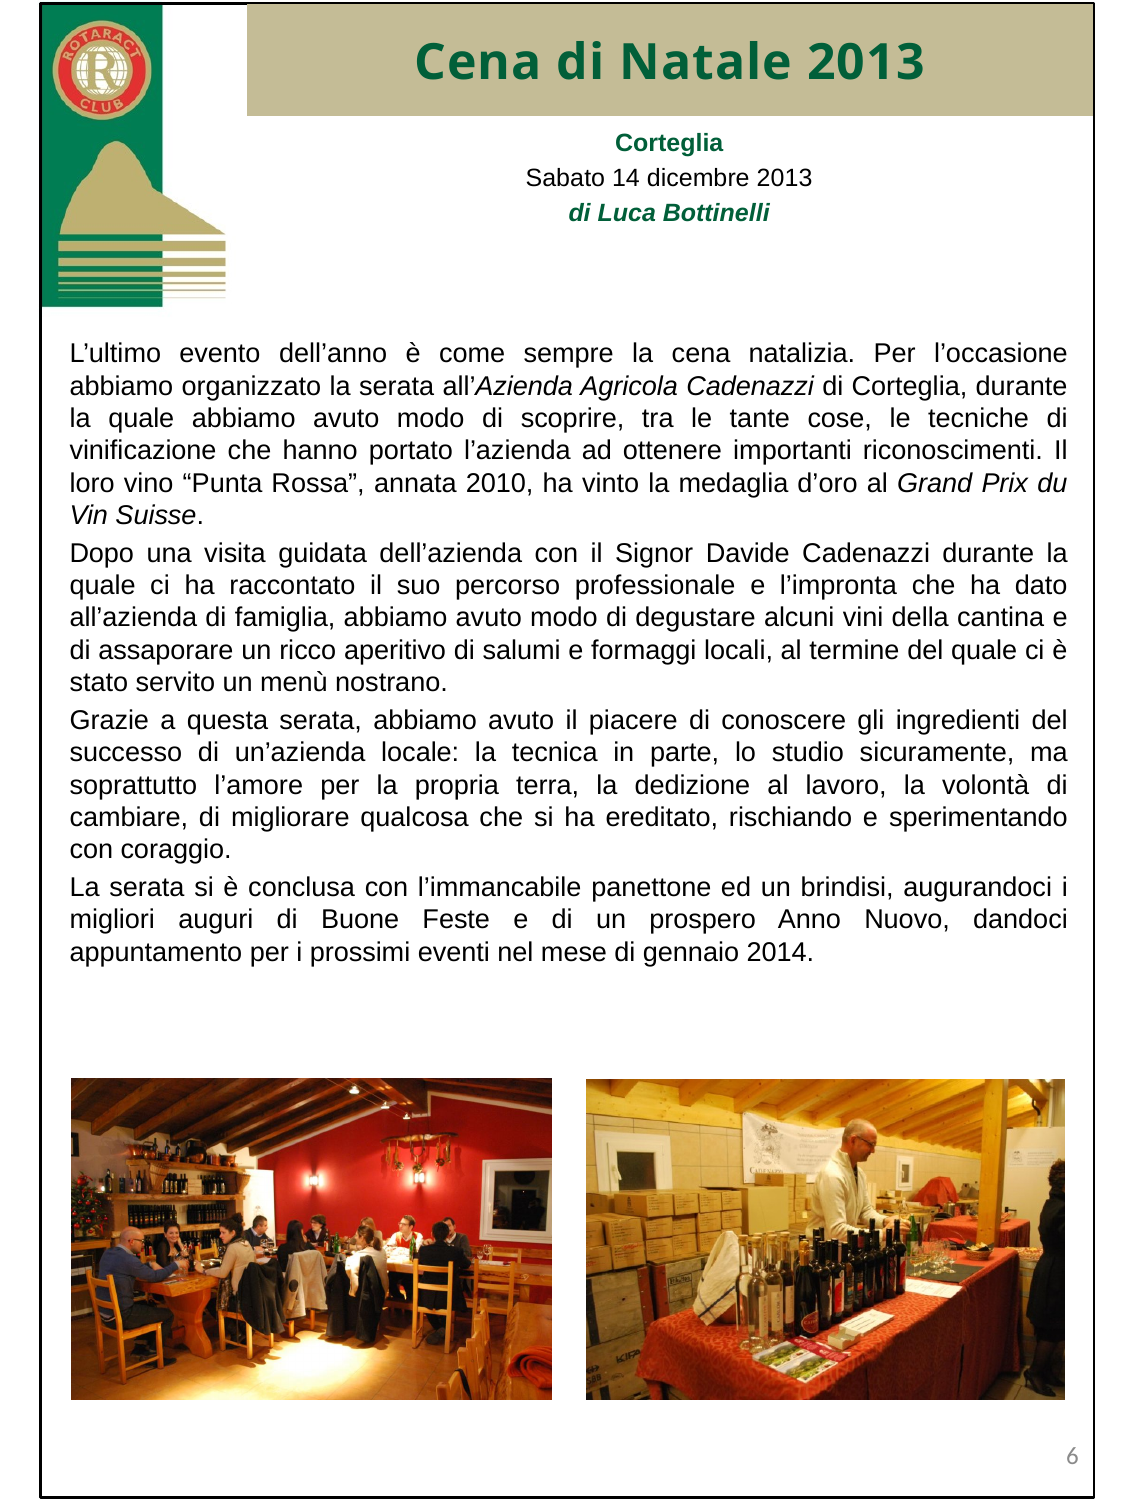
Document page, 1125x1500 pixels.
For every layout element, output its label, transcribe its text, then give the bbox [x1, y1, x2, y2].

title Cena di Natale 2013 [247, 4, 1093, 116]
picture [42, 5, 242, 326]
picture [71, 1077, 552, 1400]
list L’ultimo evento dell’anno è come sempre la cena natalizia. Per l’occasione abbiamo organizzato la serata all’Azienda Agricola Cadenazzi di Corteglia, durante la quale abbiamo avuto modo di scoprire, tra le tante cose, le tecniche di vinificazione che hanno portato l’azienda ad ottenere importanti riconoscimenti. Il loro vino “Punta Rossa”, annata 2010, ha vinto la medaglia d’oro al Grand Prix du Vin Suisse. Dopo una visita guidata dell’azienda con il Signor Davide Cadenazzi durante la quale ci ha raccontato il suo percorso professionale e l’impronta che ha dato all’azienda di famiglia, abbiamo avuto modo di degustare alcuni vini della cantina e di assaporare un ricco aperitivo di salumi e formaggi locali, al termine del quale ci è stato servito un menù nostrano. Grazie a questa serata, abbiamo avuto il piacere di conoscere gli ingredienti del successo di un’azienda locale: la tecnica in parte, lo studio sicuramente, ma soprattutto l’amore per la propria terra, la dedizione al lavoro, la volontà di cambiare, di migliorare qualcosa che si ha ereditato, rischiando e sperimentando con coraggio. La serata si è conclusa con l’immancabile panettone ed un brindisi, augurandoci i migliori auguri di Buone Feste e di un prospero Anno Nuovo, dandoci appuntamento per i prossimi eventi nel mese di gennaio 2014. [54, 328, 1083, 1412]
picture [23, 0, 242, 326]
list Corteglia Sabato 14 dicembre 2013 di Luca Bottinelli [247, 119, 1092, 257]
picture [586, 1078, 1066, 1400]
slide_number 6 [831, 1414, 1094, 1495]
